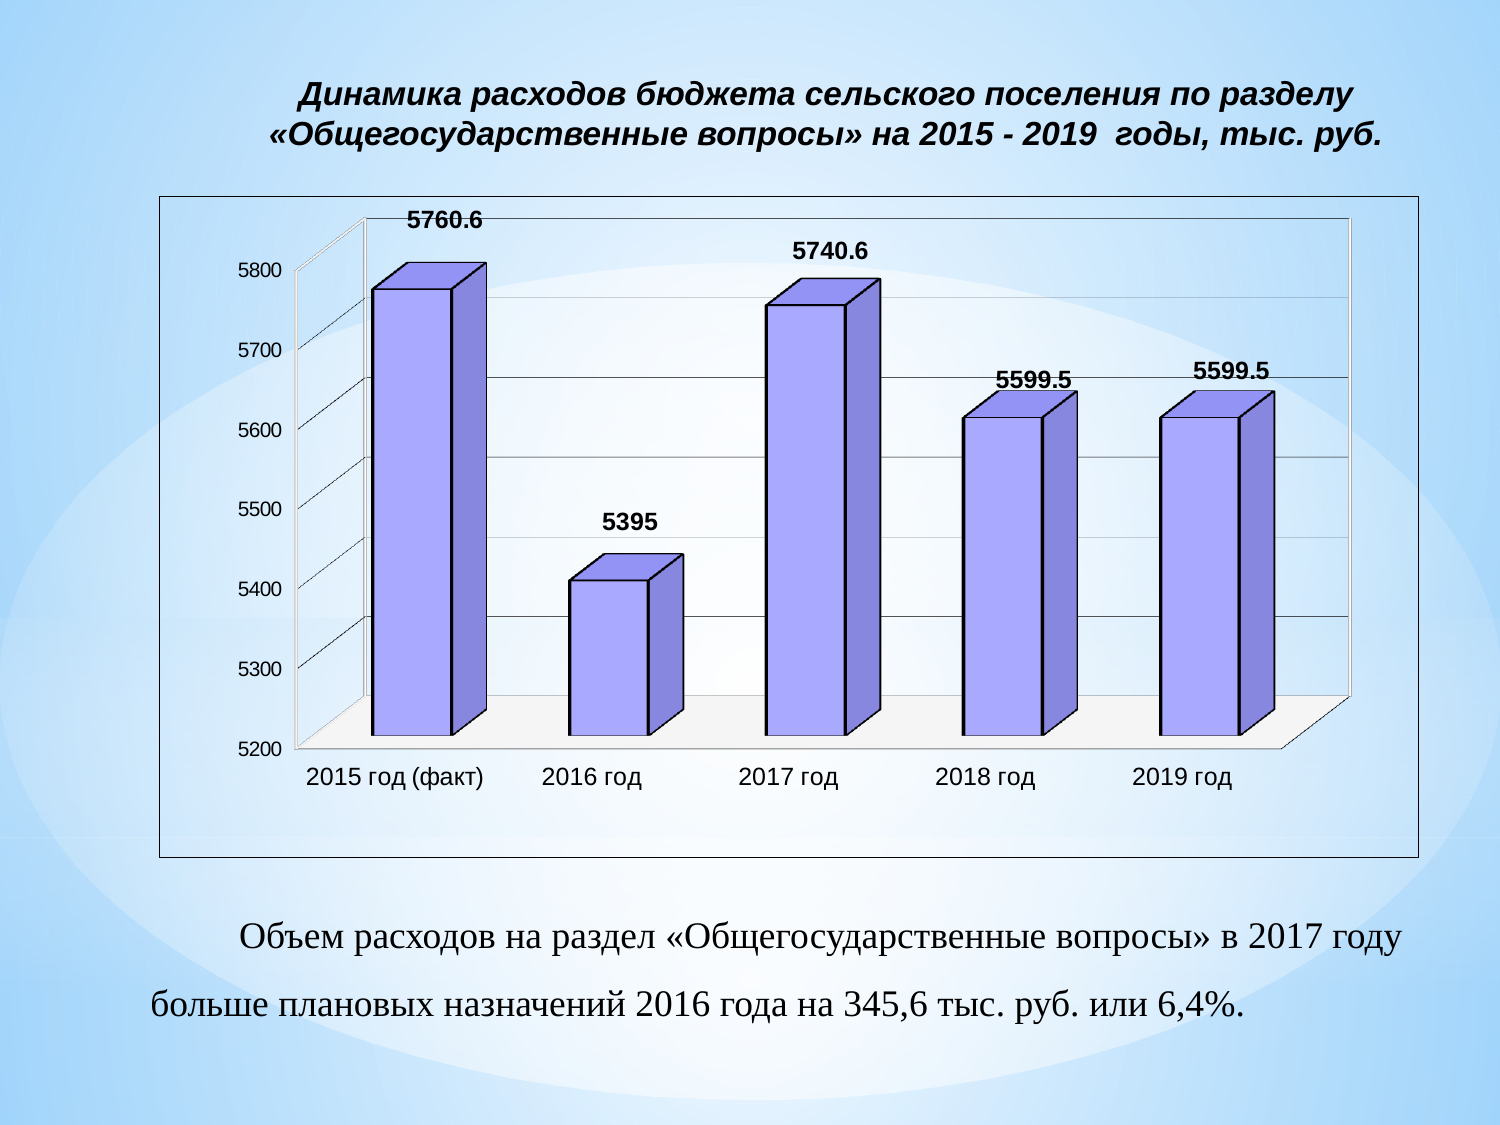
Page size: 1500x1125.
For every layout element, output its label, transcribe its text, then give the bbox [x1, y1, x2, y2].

text_box Объем расходов на раздел «Общегосударственные вопросы» в 2017 году больше плановых назначений 2016 года на 345,6 тыс. руб. или 6,4%. [135, 881, 1419, 1032]
chart [159, 196, 1419, 858]
text_box Динамика расходов бюджета сельского поселения по разделу «Общегосударственные вопросы» на 2015 - 2019 годы, тыс. руб. [230, 64, 1424, 160]
